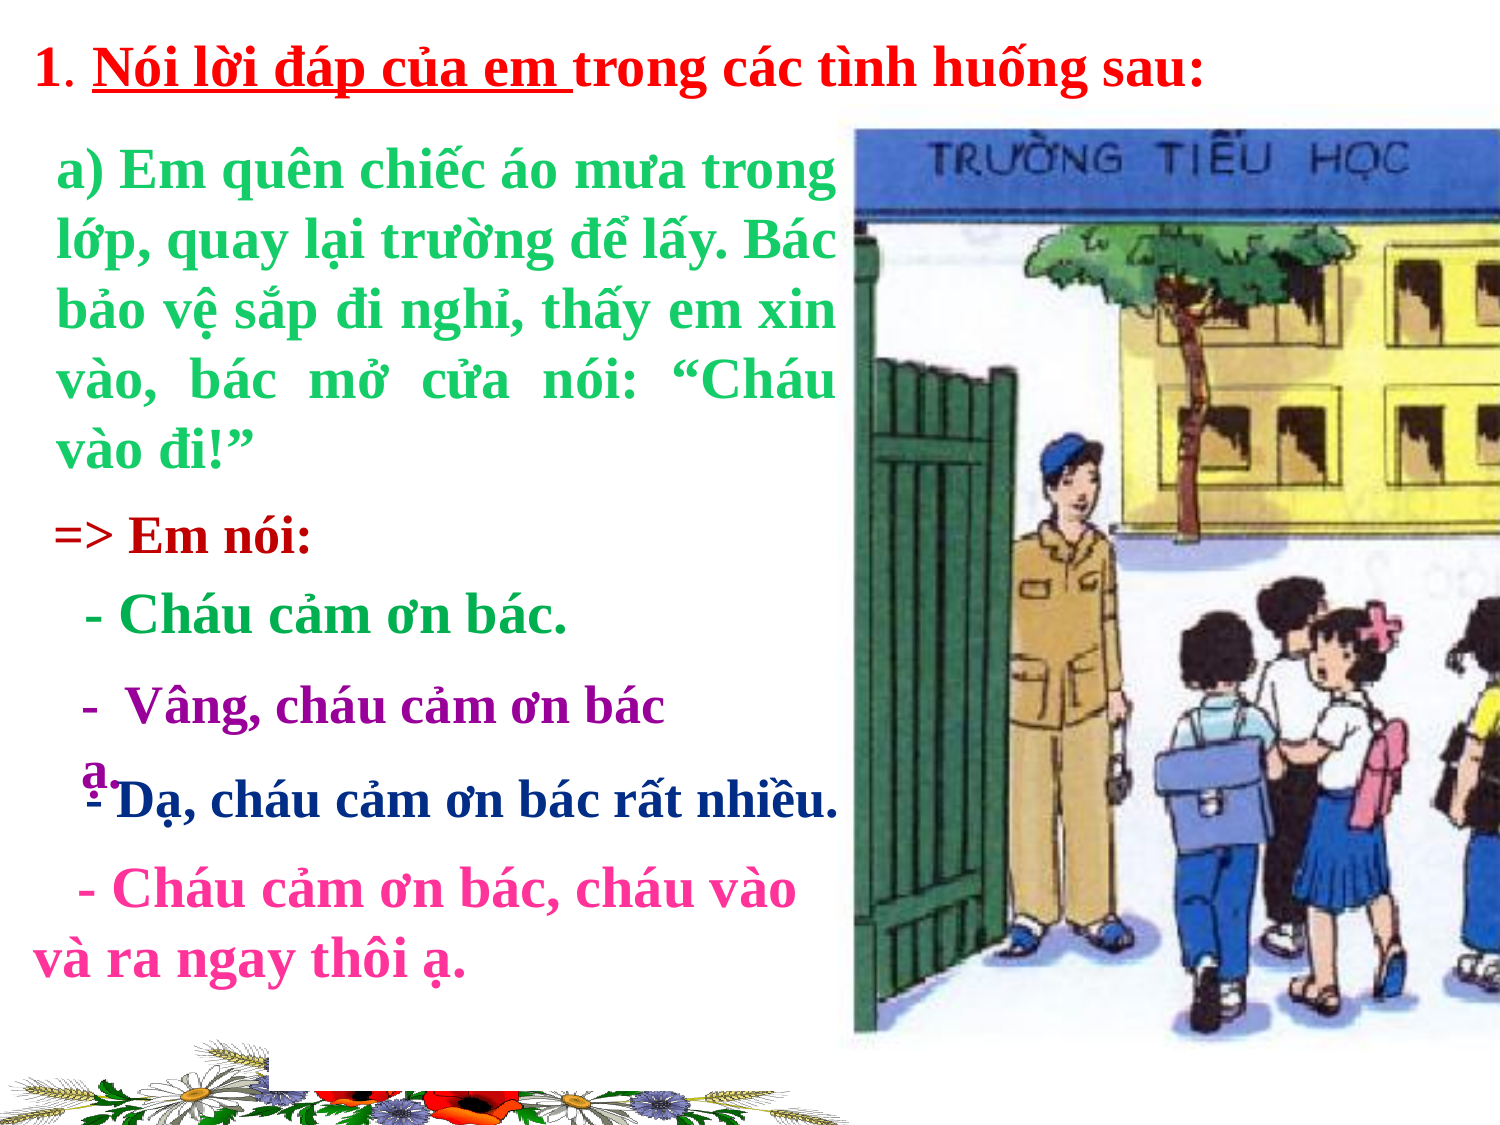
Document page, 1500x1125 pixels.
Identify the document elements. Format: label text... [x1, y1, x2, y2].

text_box a) Em quên chiếc áo mưa trong lớp, quay lại trường để lấy. Bác bảo vệ sắp đi nghỉ, thấy em xin vào, bác mở cửa nói: “Cháu vào đi!” [41, 123, 264, 488]
picture [269, 104, 1500, 1092]
text_box 1. Nói lời đáp của em trong các tình huống sau: [19, 20, 1394, 105]
text_box - Cháu cảm ơn bác. [69, 567, 264, 653]
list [0, 998, 853, 1125]
text_box - Cháu cảm ơn bác, cháu vào và ra ngay thôi ạ. [19, 842, 264, 996]
text_box => Em nói: [38, 491, 264, 572]
text_box - Dạ, cháu cảm ơn bác rất nhiều. [70, 756, 264, 836]
text_box - Vâng, cháu cảm ơn bác ạ. [66, 662, 264, 807]
